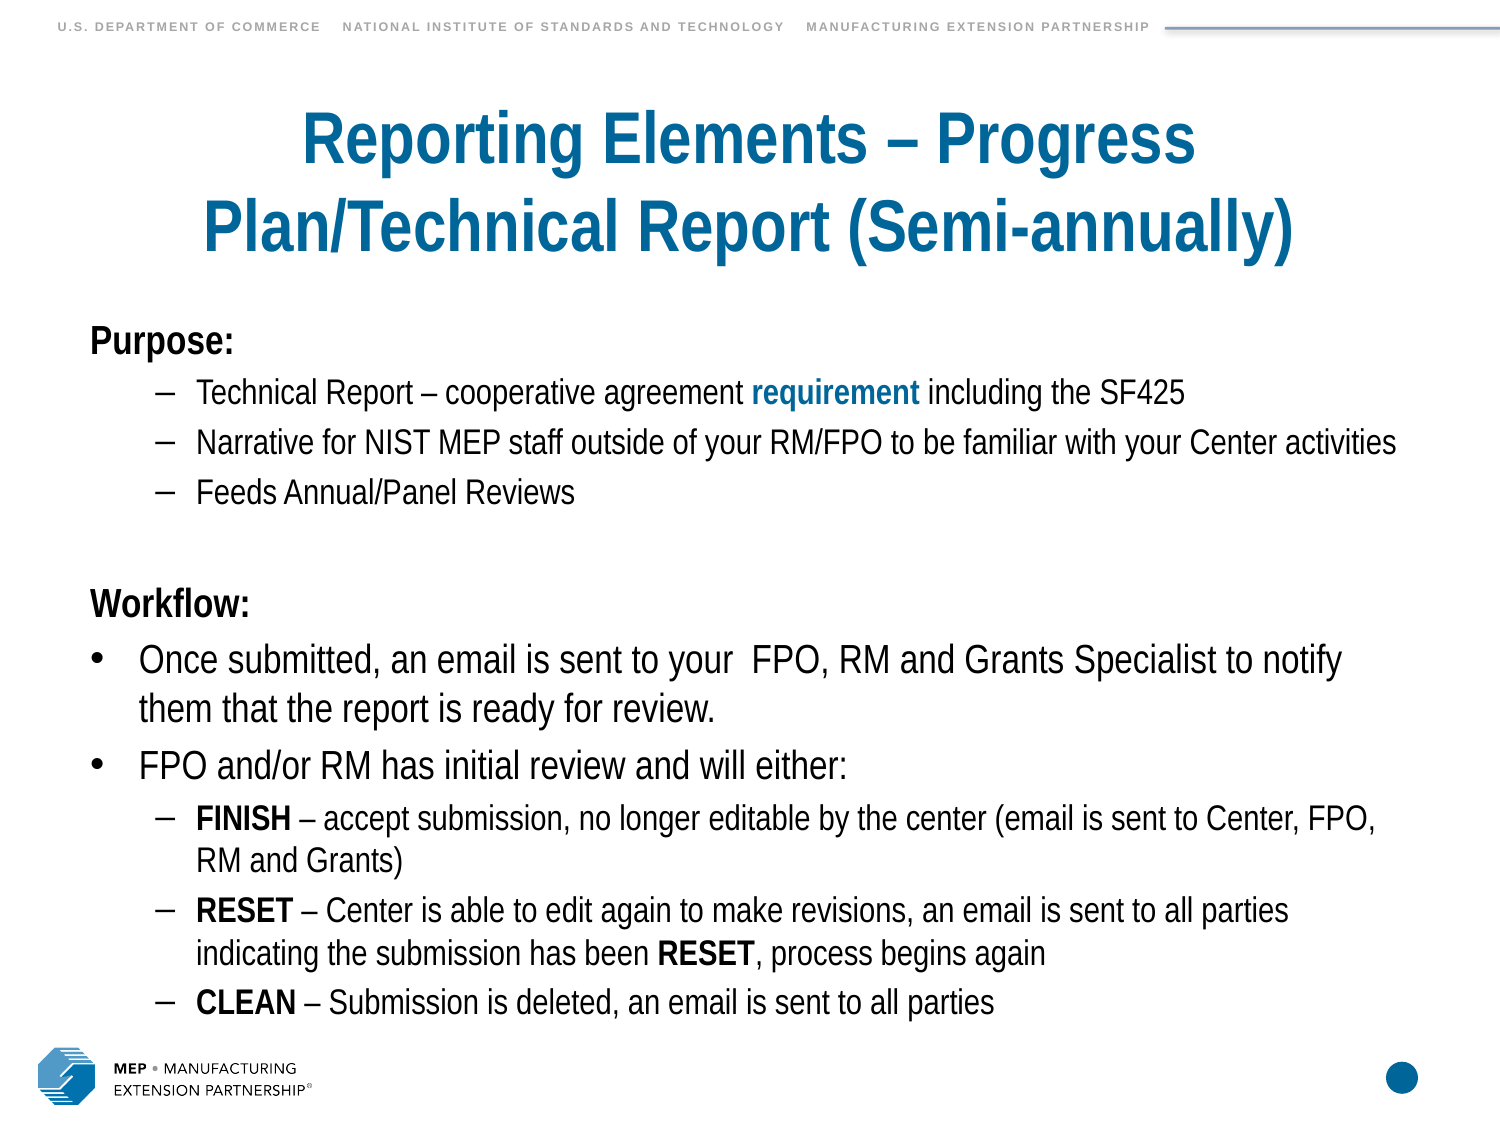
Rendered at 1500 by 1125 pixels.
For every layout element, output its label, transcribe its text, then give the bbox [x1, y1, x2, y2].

title Reporting Elements – Progress Plan/Technical Report (Semi-annually) [75, 82, 1425, 274]
picture [19, 1023, 328, 1121]
list Purpose: Technical Report – cooperative agreement requirement including the SF425 Narrative for NIST MEP staff outside of your RM/FPO to be familiar with your Center activities Feeds Annual/Panel Reviews Workflow: Once submitted, an email is sent to your FPO, RM and Grants Specialist to notify them that the report is ready for review. FPO and/or RM has initial review and will either: FINISH – accept submission, no longer editable by the center (email is sent to Center, FPO, RM and Grants) RESET – Center is able to edit again to make revisions, an email is sent to all parties indicating the submission has been RESET, process begins again CLEAN – Submission is deleted, an email is sent to all parties [75, 306, 1425, 1052]
